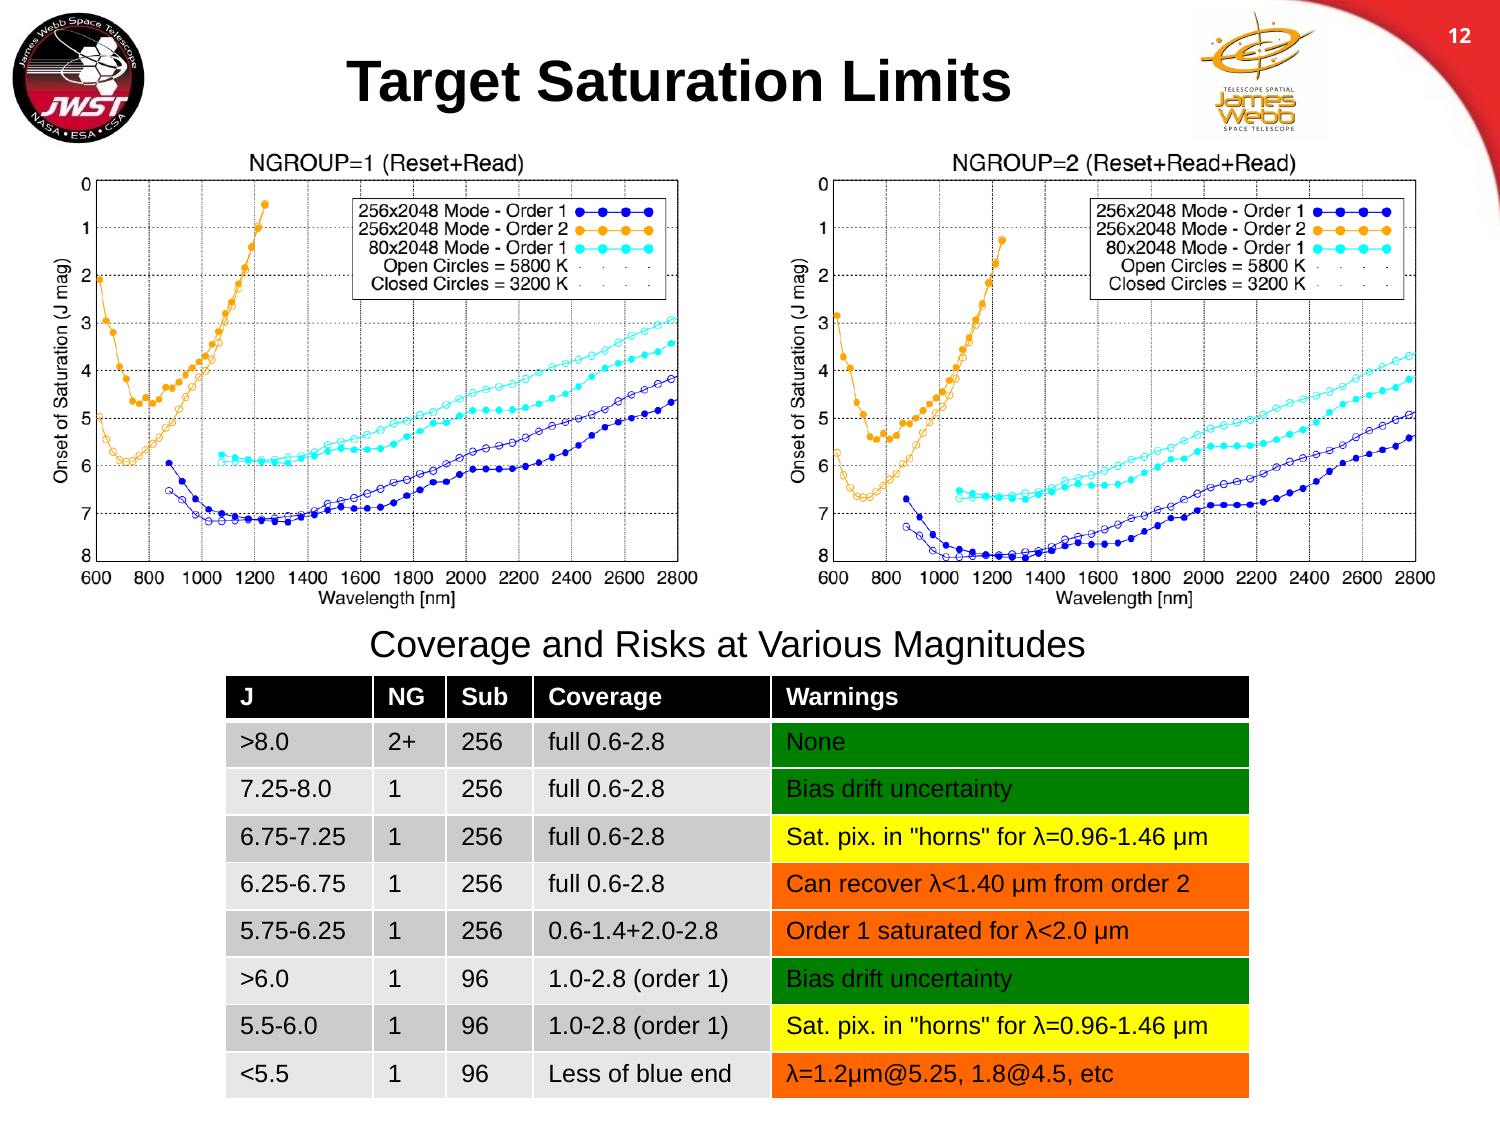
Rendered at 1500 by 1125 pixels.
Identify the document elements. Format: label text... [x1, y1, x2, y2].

table_cell 1 [374, 958, 445, 1004]
table_cell 256 [447, 769, 532, 814]
table_cell Sat. pix. in "horns" for λ=0.96-1.46 μm [772, 1005, 1249, 1051]
table_header Sub [447, 676, 532, 718]
table_cell 1 [374, 911, 445, 956]
table_cell 1 [374, 816, 445, 862]
table_cell None [772, 723, 1249, 767]
table_cell 5.75-6.25 [226, 911, 372, 956]
table_cell >8.0 [226, 723, 372, 767]
table_cell 0.6-1.4+2.0-2.8 [534, 911, 770, 956]
table_cell 5.5-6.0 [226, 1005, 372, 1051]
table_cell full 0.6-2.8 [534, 816, 770, 862]
table_cell 1.0-2.8 (order 1) [534, 1005, 770, 1051]
table_cell 6.75-7.25 [226, 816, 372, 862]
table_cell <5.5 [226, 1053, 372, 1098]
table_cell 1 [374, 1053, 445, 1098]
title Target Saturation Limits [159, 35, 1201, 118]
table_cell full 0.6-2.8 [534, 863, 770, 909]
table_cell 1 [374, 1005, 445, 1051]
table_cell 96 [447, 1053, 532, 1098]
table_cell Bias drift uncertainty [772, 769, 1249, 814]
table_cell >6.0 [226, 958, 372, 1004]
table_header NG [374, 676, 445, 718]
table_cell 96 [447, 1005, 532, 1051]
table_cell 6.25-6.75 [226, 863, 372, 909]
text_box Coverage and Risks at Various Magnitudes [354, 612, 1102, 673]
table_cell Order 1 saturated for λ<2.0 μm [772, 911, 1249, 956]
slide_number 12 [1432, 0, 1500, 79]
table_cell full 0.6-2.8 [534, 769, 770, 814]
table_cell Sat. pix. in "horns" for λ=0.96-1.46 μm [772, 816, 1249, 862]
table_cell 96 [447, 958, 532, 1004]
table_header Warnings [772, 676, 1249, 718]
table_cell λ=1.2μm@5.25, 1.8@4.5, etc [772, 1053, 1249, 1098]
table_cell 7.25-8.0 [226, 769, 372, 814]
table_cell 256 [447, 723, 532, 767]
table_cell 256 [447, 911, 532, 956]
table_cell 256 [447, 816, 532, 862]
table_cell Bias drift uncertainty [772, 958, 1249, 1004]
table_cell 2+ [374, 723, 445, 767]
picture [0, 0, 1500, 1125]
table_cell 1.0-2.8 (order 1) [534, 958, 770, 1004]
table_cell 1 [374, 863, 445, 909]
table_cell Can recover λ<1.40 μm from order 2 [772, 863, 1249, 909]
table_header Coverage [534, 676, 770, 718]
table_cell full 0.6-2.8 [534, 723, 770, 767]
table_cell 1 [374, 769, 445, 814]
table_cell Less of blue end [534, 1053, 770, 1098]
table_header J [226, 676, 372, 718]
table_cell 256 [447, 863, 532, 909]
